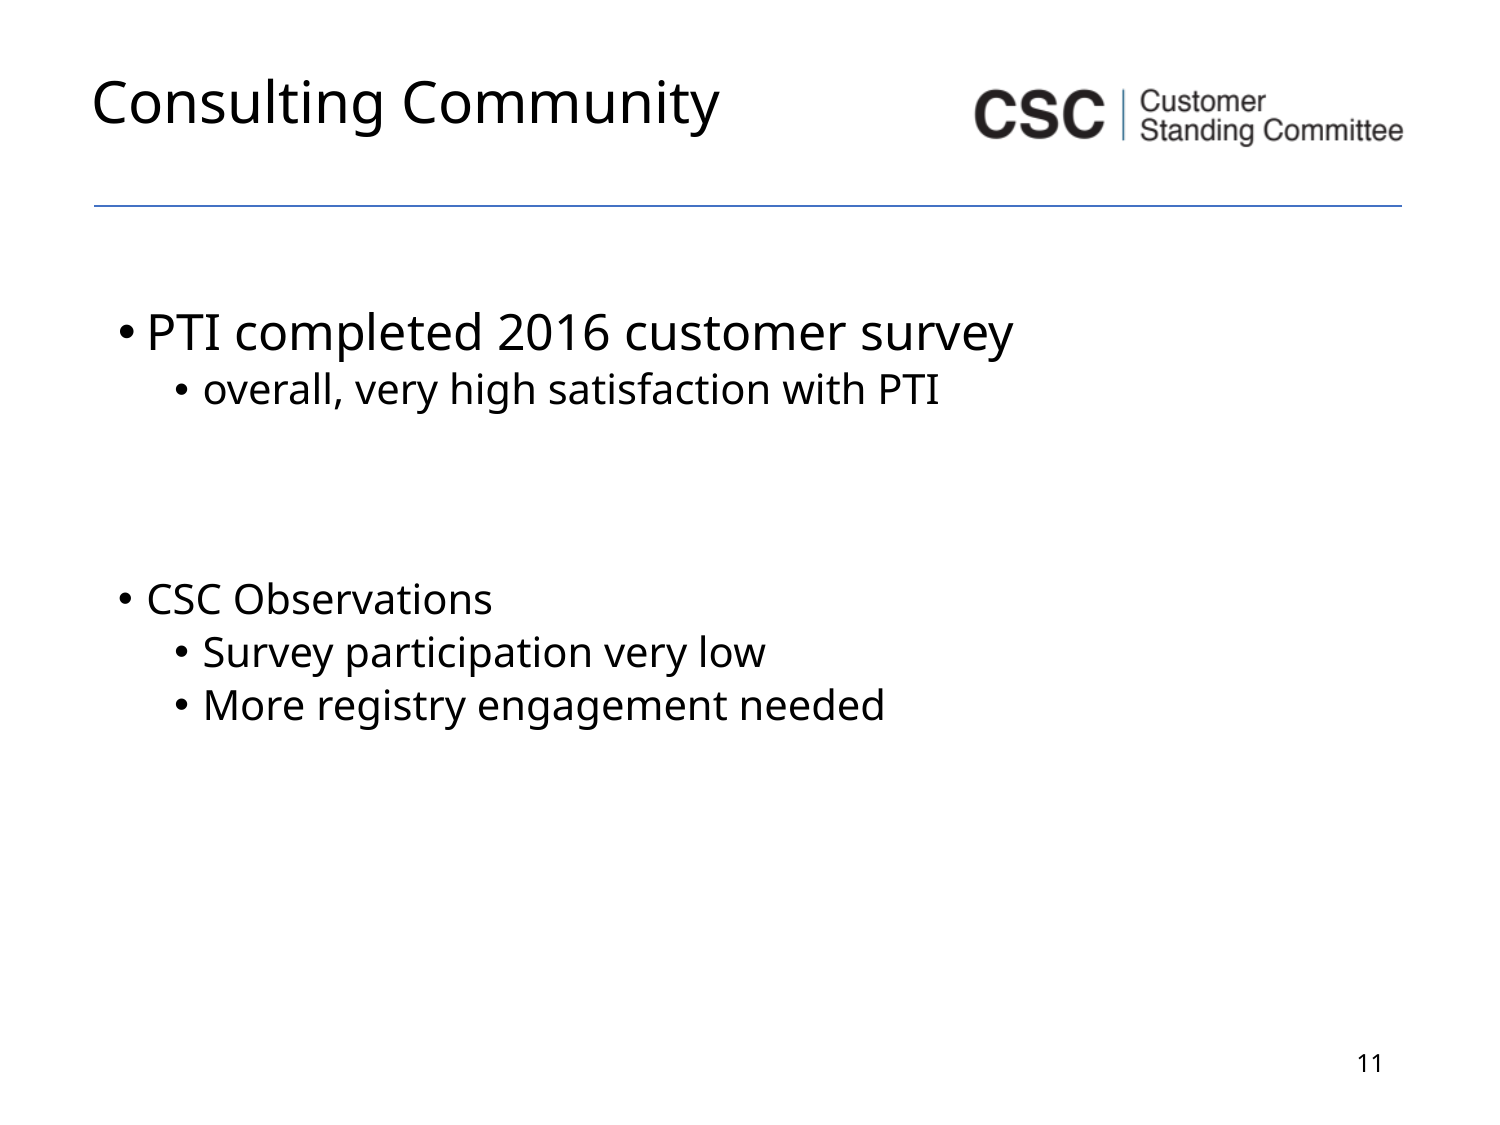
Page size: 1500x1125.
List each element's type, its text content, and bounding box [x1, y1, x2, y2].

list PTI completed 2016 customer survey overall, very high satisfaction with PTI CSC Observations Survey participation very low More registry engagement needed [103, 299, 1397, 1014]
title Consulting Community [76, 0, 1371, 213]
